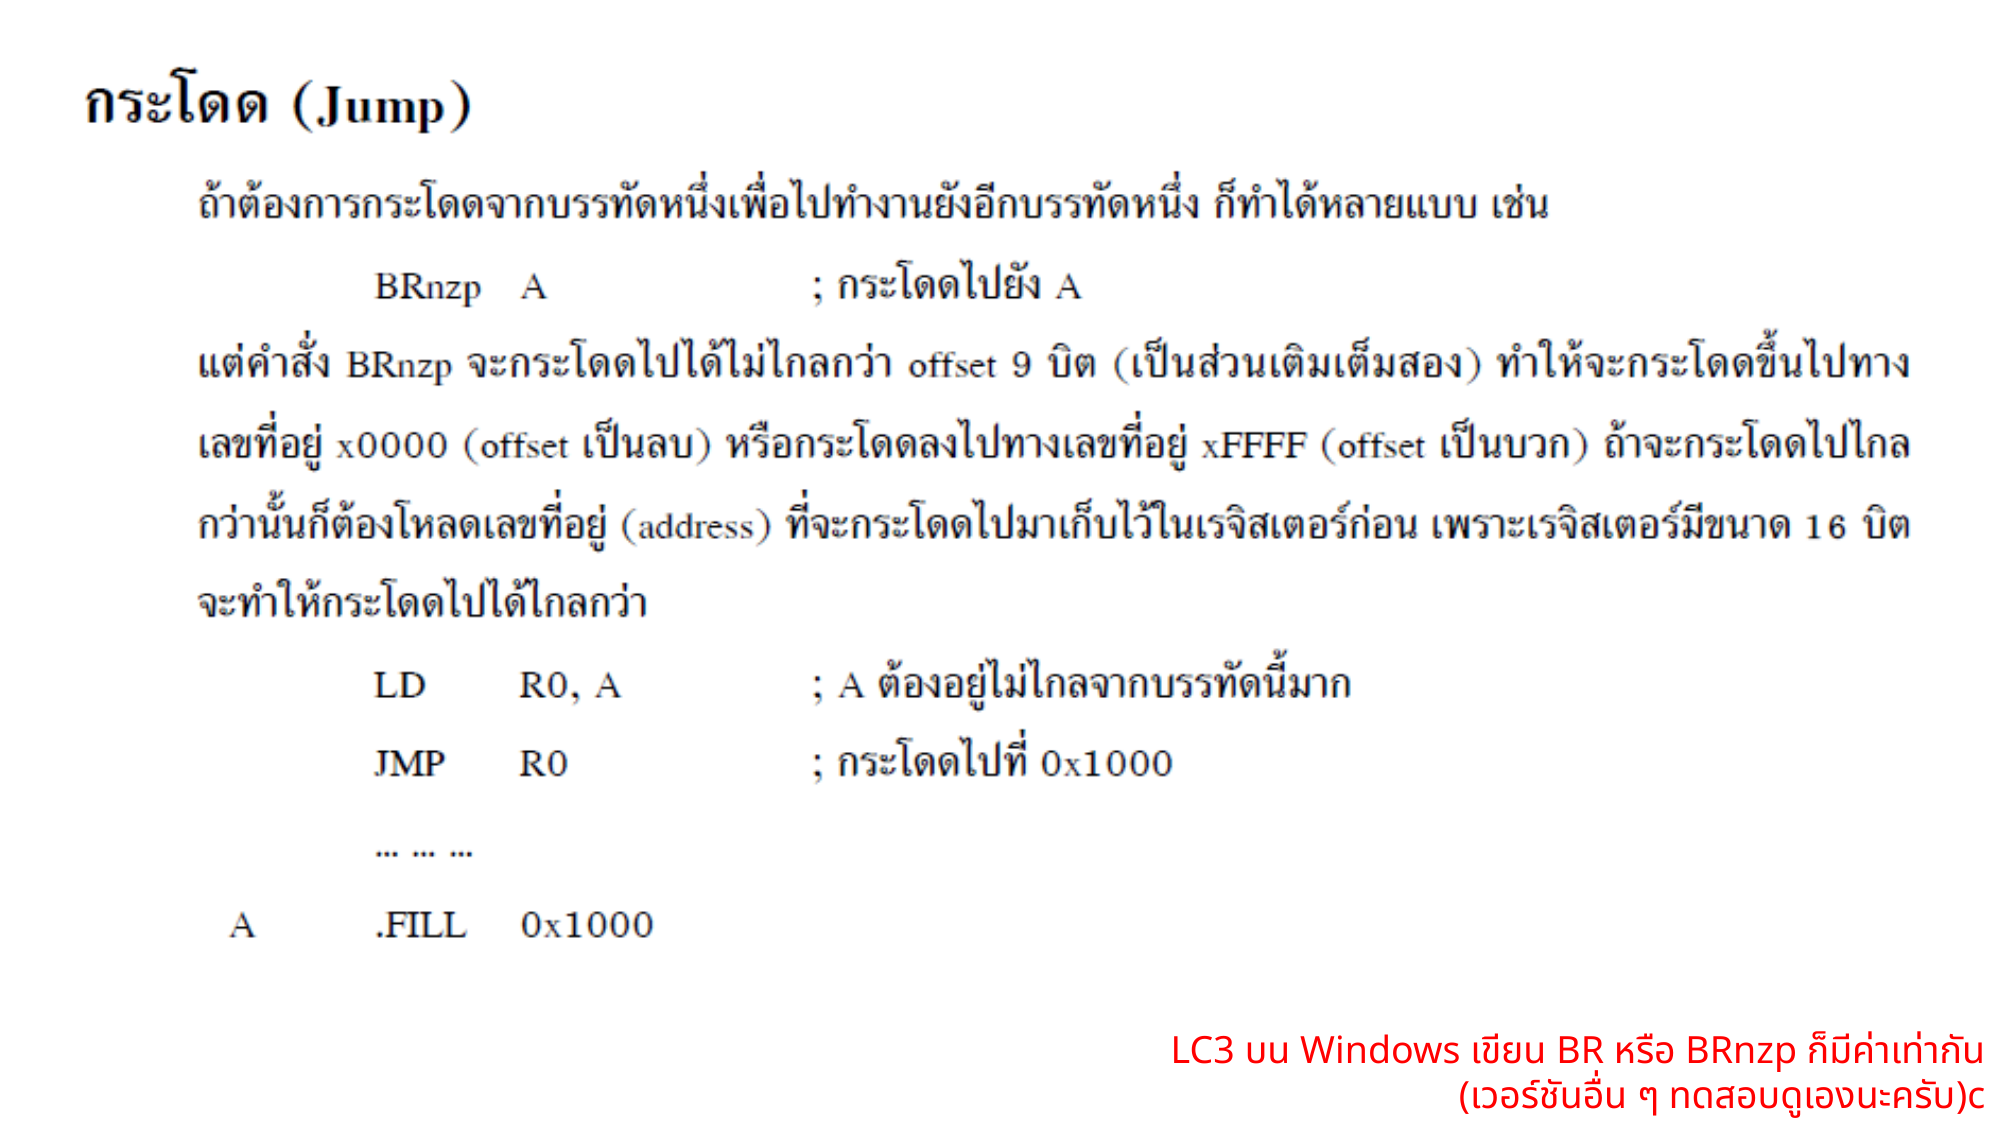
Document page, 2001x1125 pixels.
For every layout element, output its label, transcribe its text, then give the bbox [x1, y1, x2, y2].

text_box LC3 บน Windows เขียน BR หรือ BRnzp ก็มีค่าเท่ากัน (เวอร์ชันอื่น ๆ ทดสอบดูเองนะครับ)c [1105, 1018, 2000, 1124]
picture [69, 53, 1928, 959]
